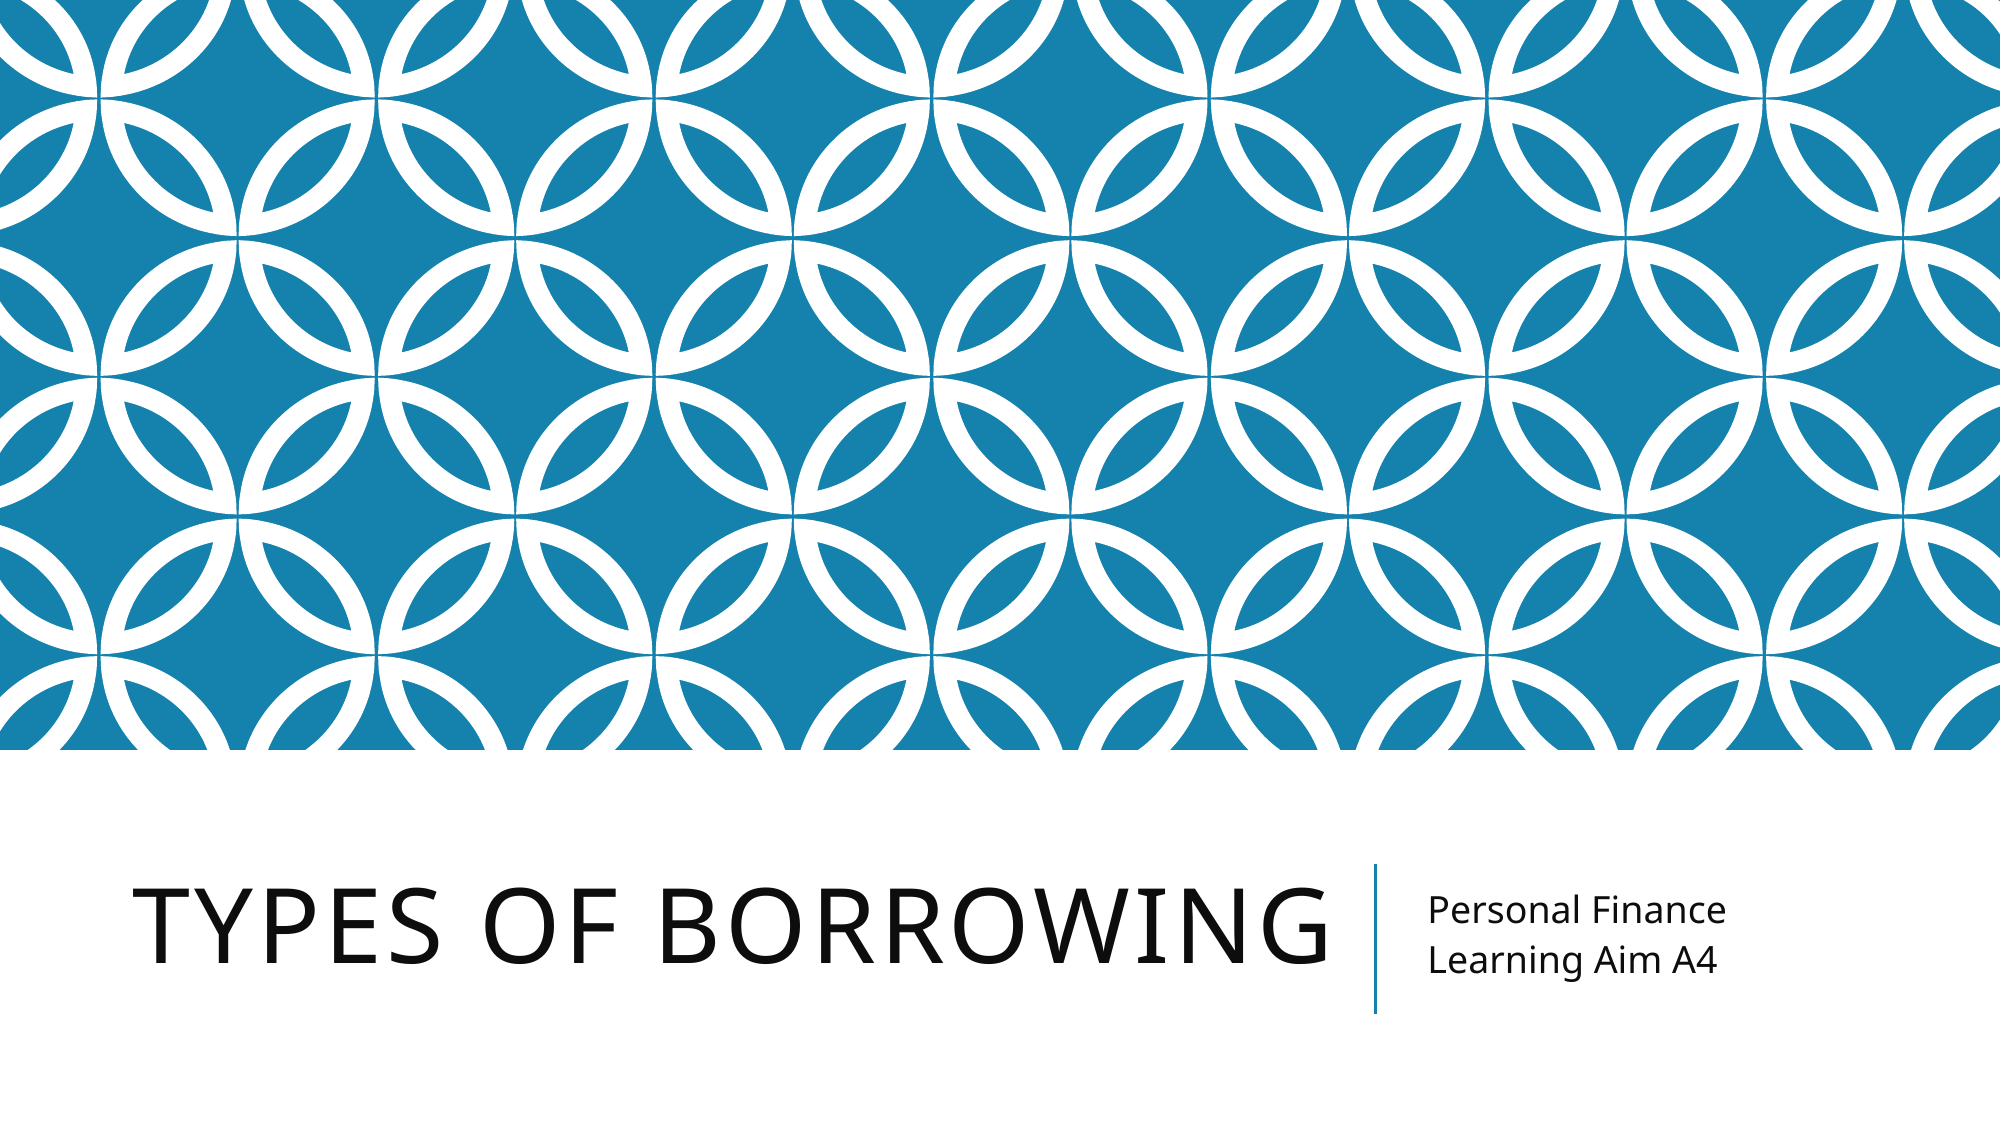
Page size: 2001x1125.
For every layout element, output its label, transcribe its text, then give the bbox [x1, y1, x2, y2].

title Types of borrowing [75, 813, 1350, 1054]
subtitle Personal Finance Learning Aim A4 [1412, 813, 1938, 1054]
